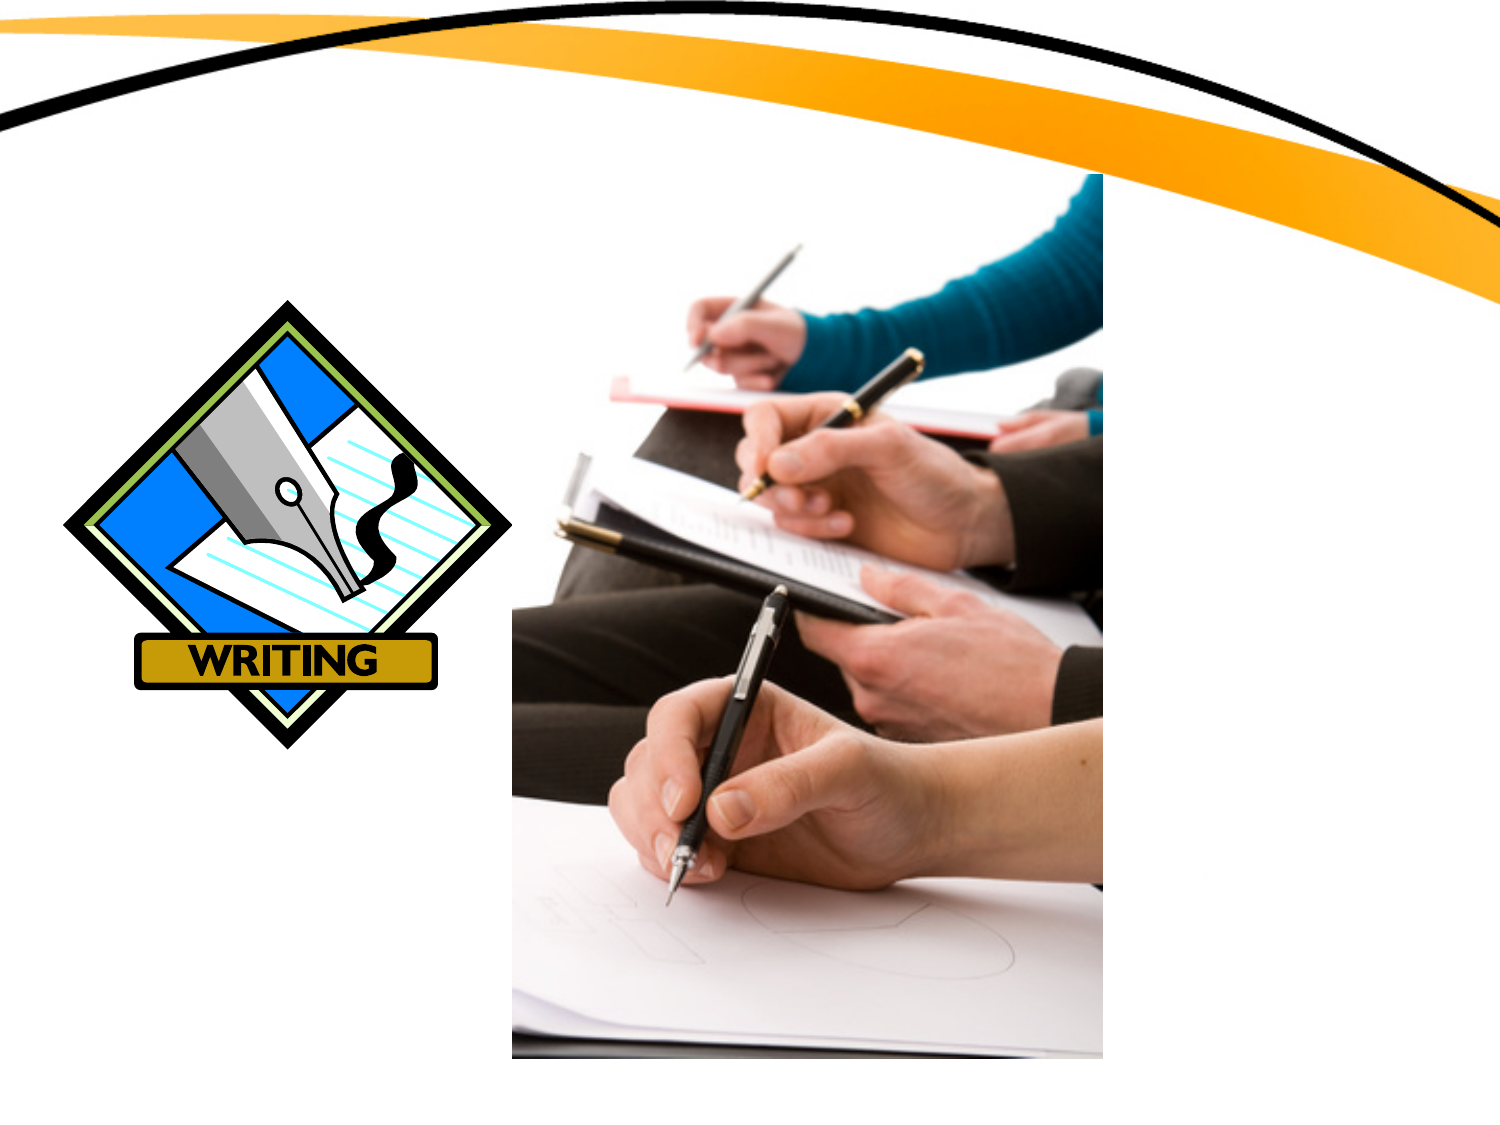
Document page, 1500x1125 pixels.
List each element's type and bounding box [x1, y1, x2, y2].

picture [0, 0, 1500, 1125]
text_box [62, 299, 507, 750]
